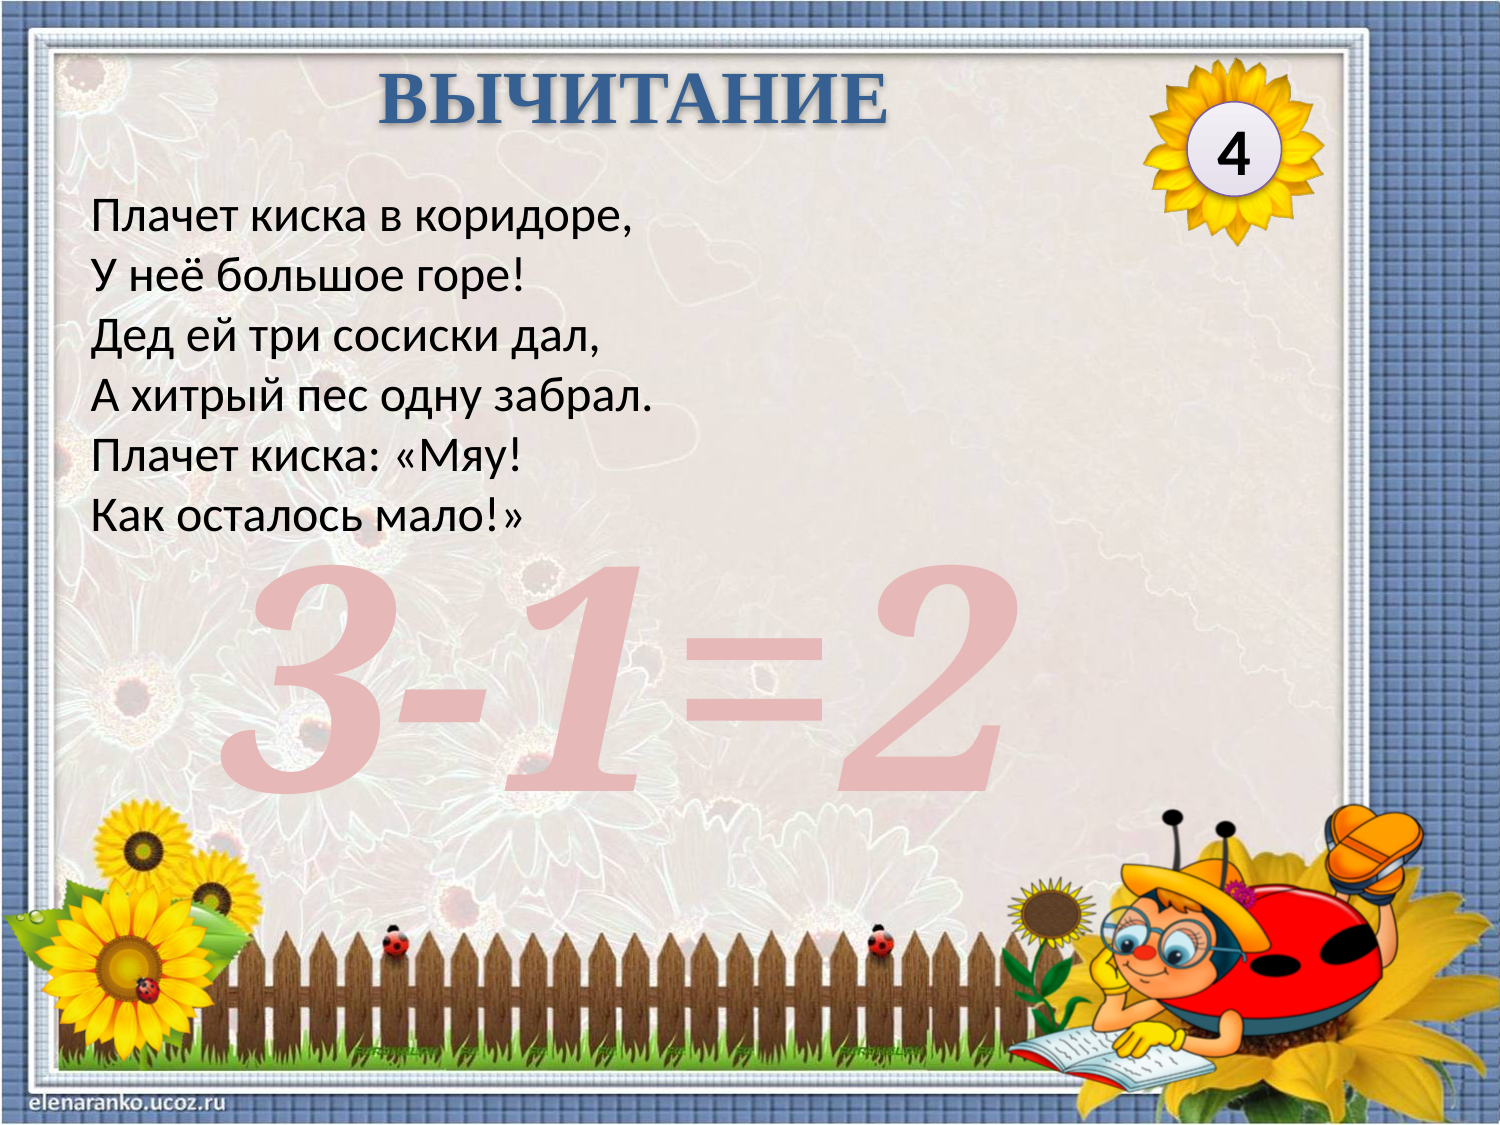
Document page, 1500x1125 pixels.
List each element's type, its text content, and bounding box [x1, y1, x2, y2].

text_box 3-1=2 [206, 471, 1483, 862]
text_box Плачет киска в коридоре, У неё большое горе! Дед ей три сосиски дал, А хитрый пес одну забрал. Плачет киска: «Мяу! Как осталось мало!» [75, 173, 1328, 549]
picture [0, 0, 1500, 1125]
text_box ВЫЧИТАНИЕ [120, 41, 1149, 147]
